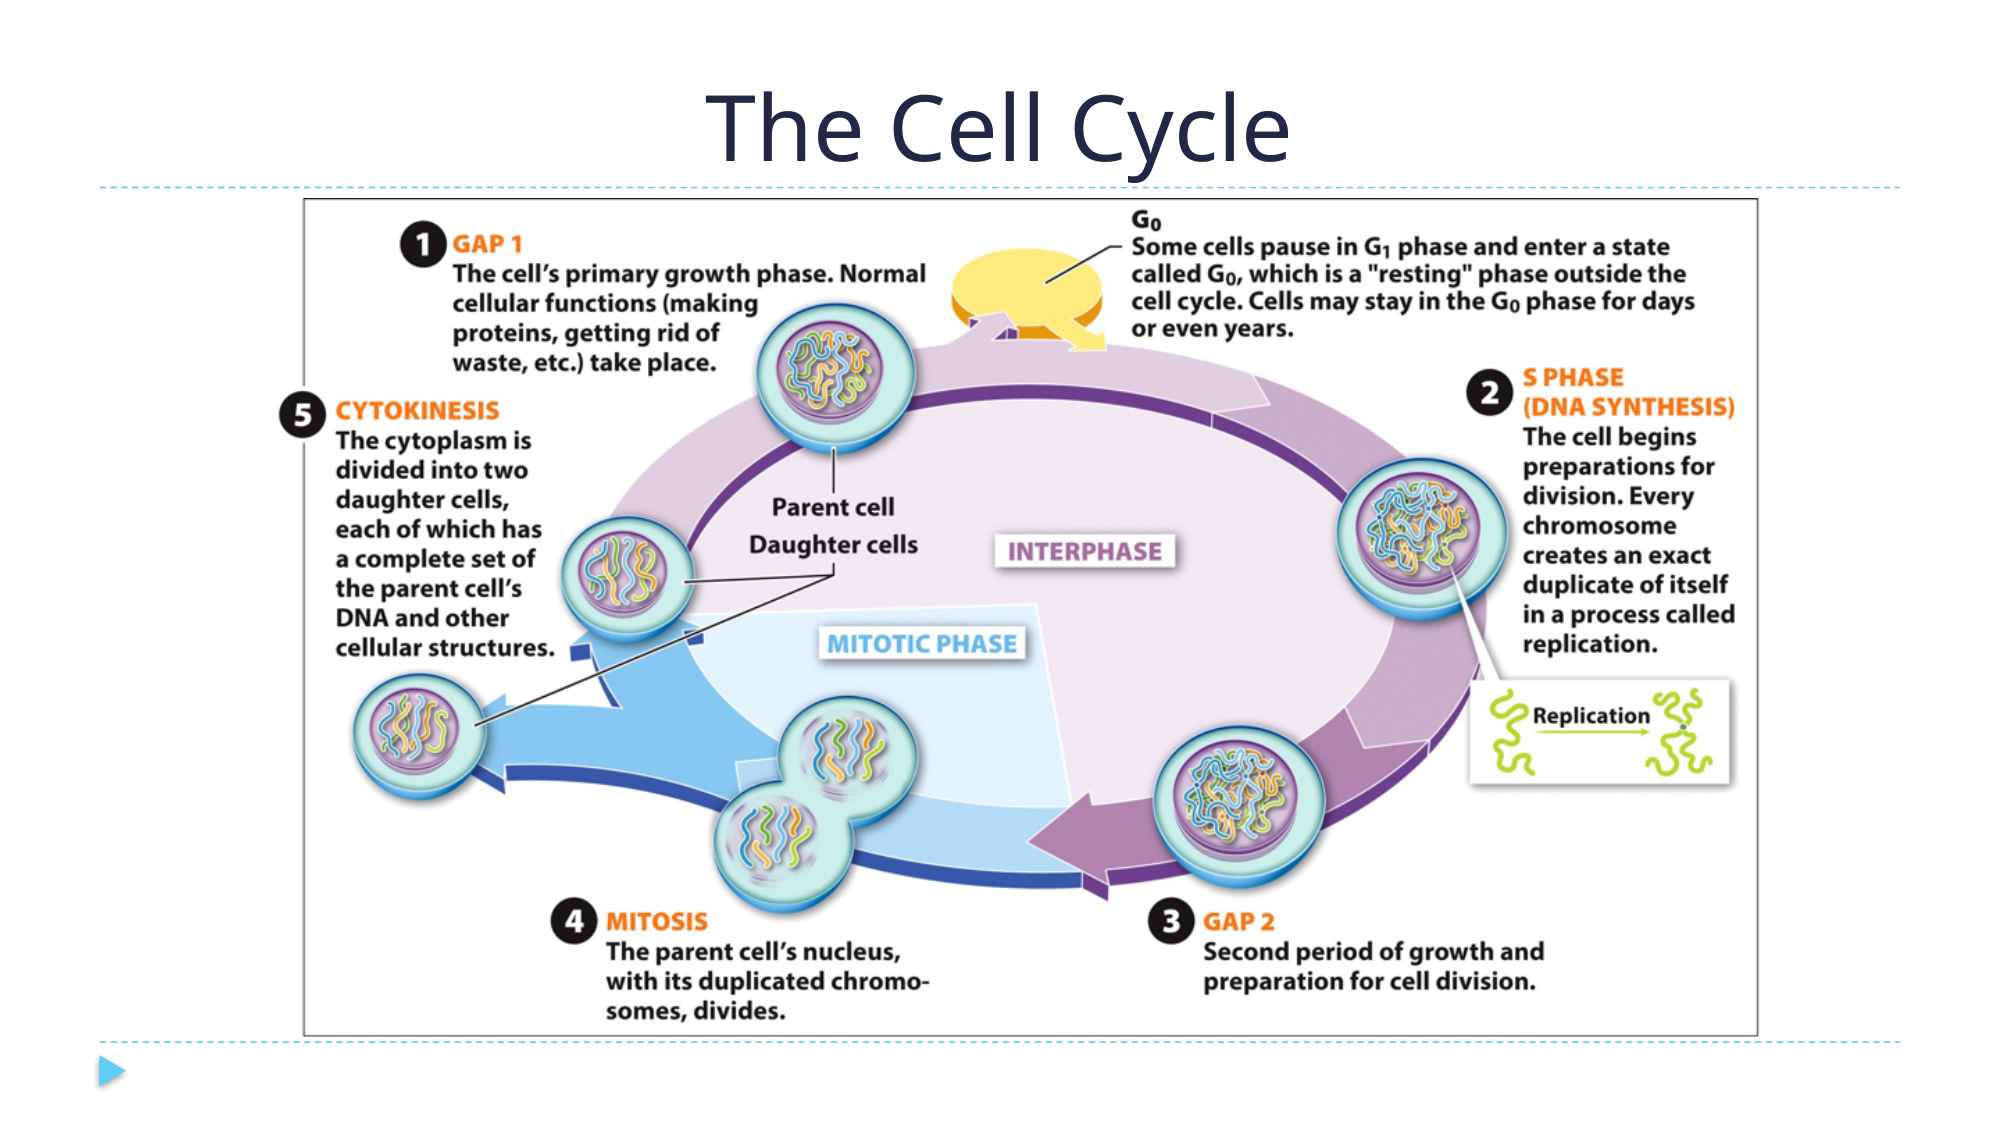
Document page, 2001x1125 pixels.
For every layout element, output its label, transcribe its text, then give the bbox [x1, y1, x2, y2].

picture [264, 198, 1764, 1041]
title The Cell Cycle [99, 24, 1900, 188]
